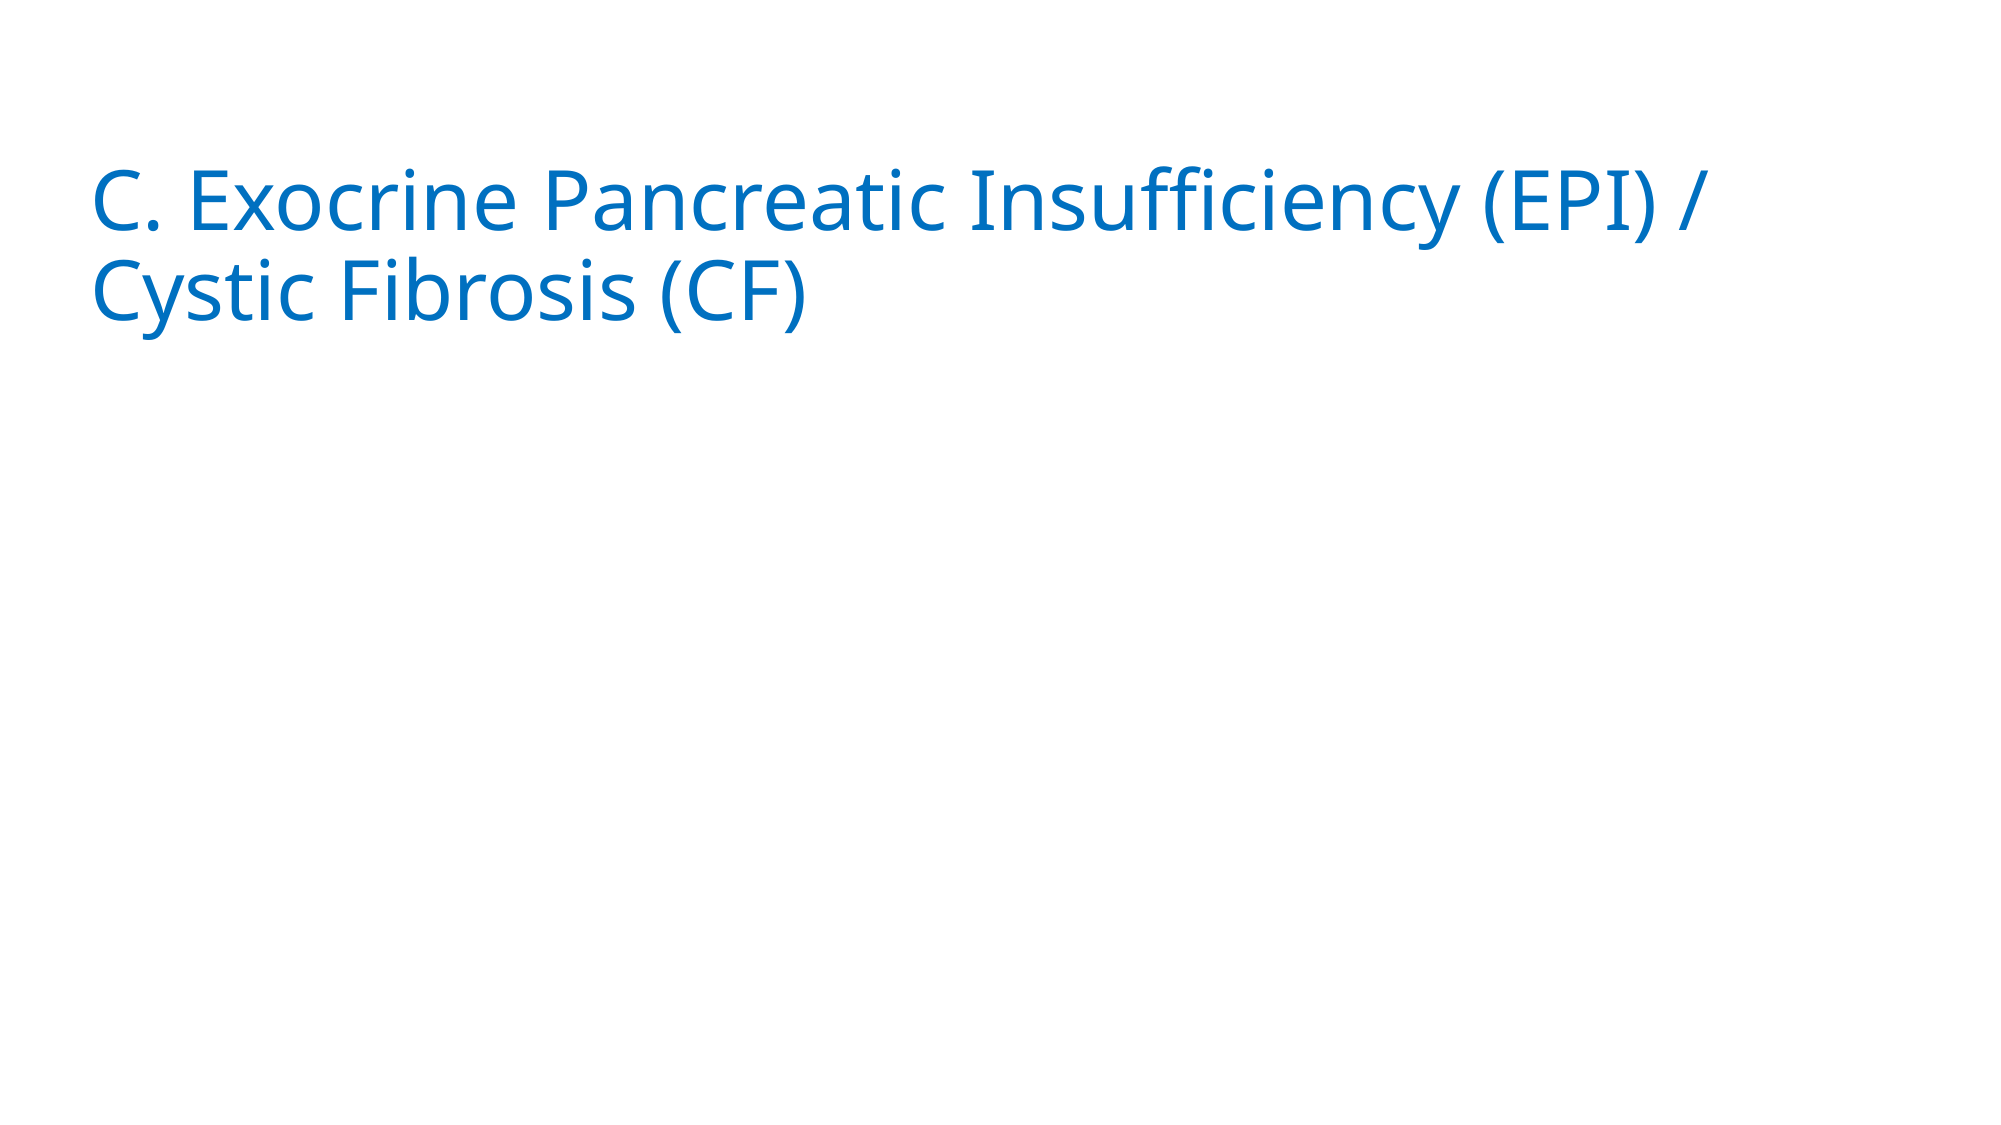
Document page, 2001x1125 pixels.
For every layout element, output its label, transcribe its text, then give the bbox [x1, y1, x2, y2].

title C. Exocrine Pancreatic Insufficiency (EPI) / Cystic Fibrosis (CF) [75, 151, 1925, 370]
